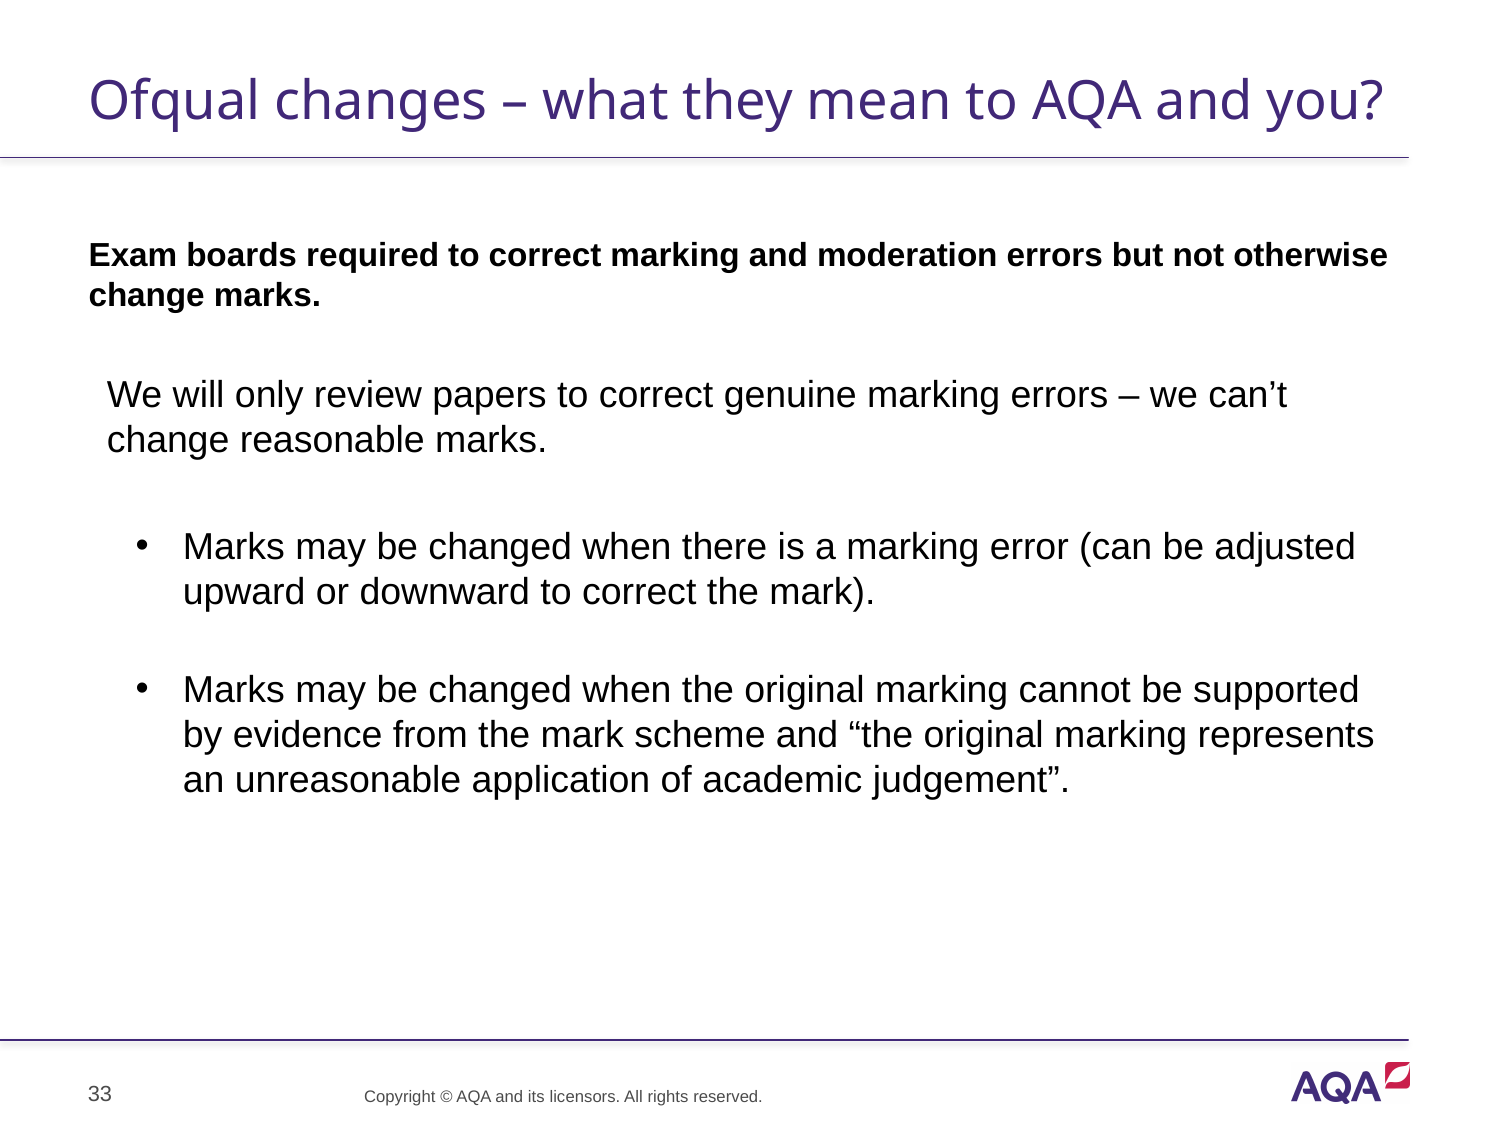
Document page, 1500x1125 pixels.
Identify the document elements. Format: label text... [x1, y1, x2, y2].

title Ofqual changes – what they mean to AQA and you? [88, 72, 1409, 144]
footer Copyright © AQA and its licensors. All rights reserved. [324, 1084, 764, 1124]
list Exam boards required to correct marking and moderation errors but not otherwise change marks. We will only review papers to correct genuine marking errors – we can’t change reasonable marks. Marks may be changed when there is a marking error (can be adjusted upward or downward to correct the mark). Marks may be changed when the original marking cannot be supported by evidence from the mark scheme and “the original marking represents an unreasonable application of academic judgement”. [88, 233, 1409, 957]
picture [1291, 1062, 1410, 1104]
slide_number 33 [72, 1062, 188, 1123]
